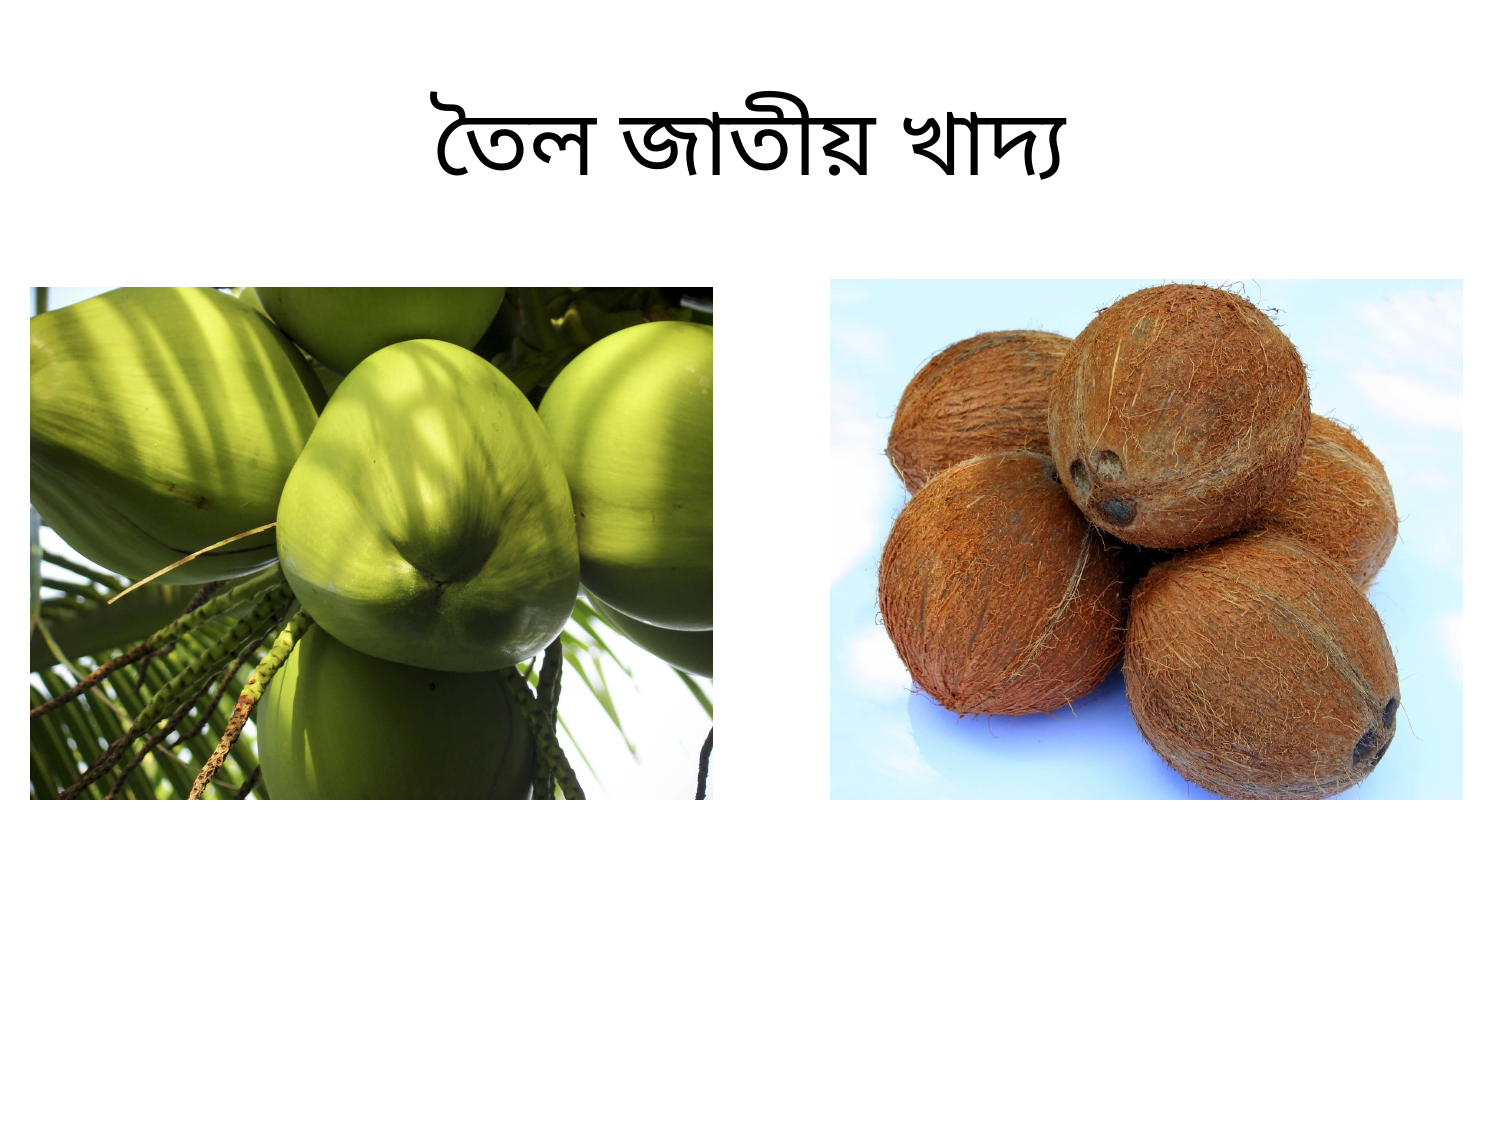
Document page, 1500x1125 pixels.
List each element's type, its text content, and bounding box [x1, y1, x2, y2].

title তৈল জাতীয় খাদ্য [75, 45, 1425, 233]
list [29, 287, 713, 800]
picture [830, 279, 1463, 801]
